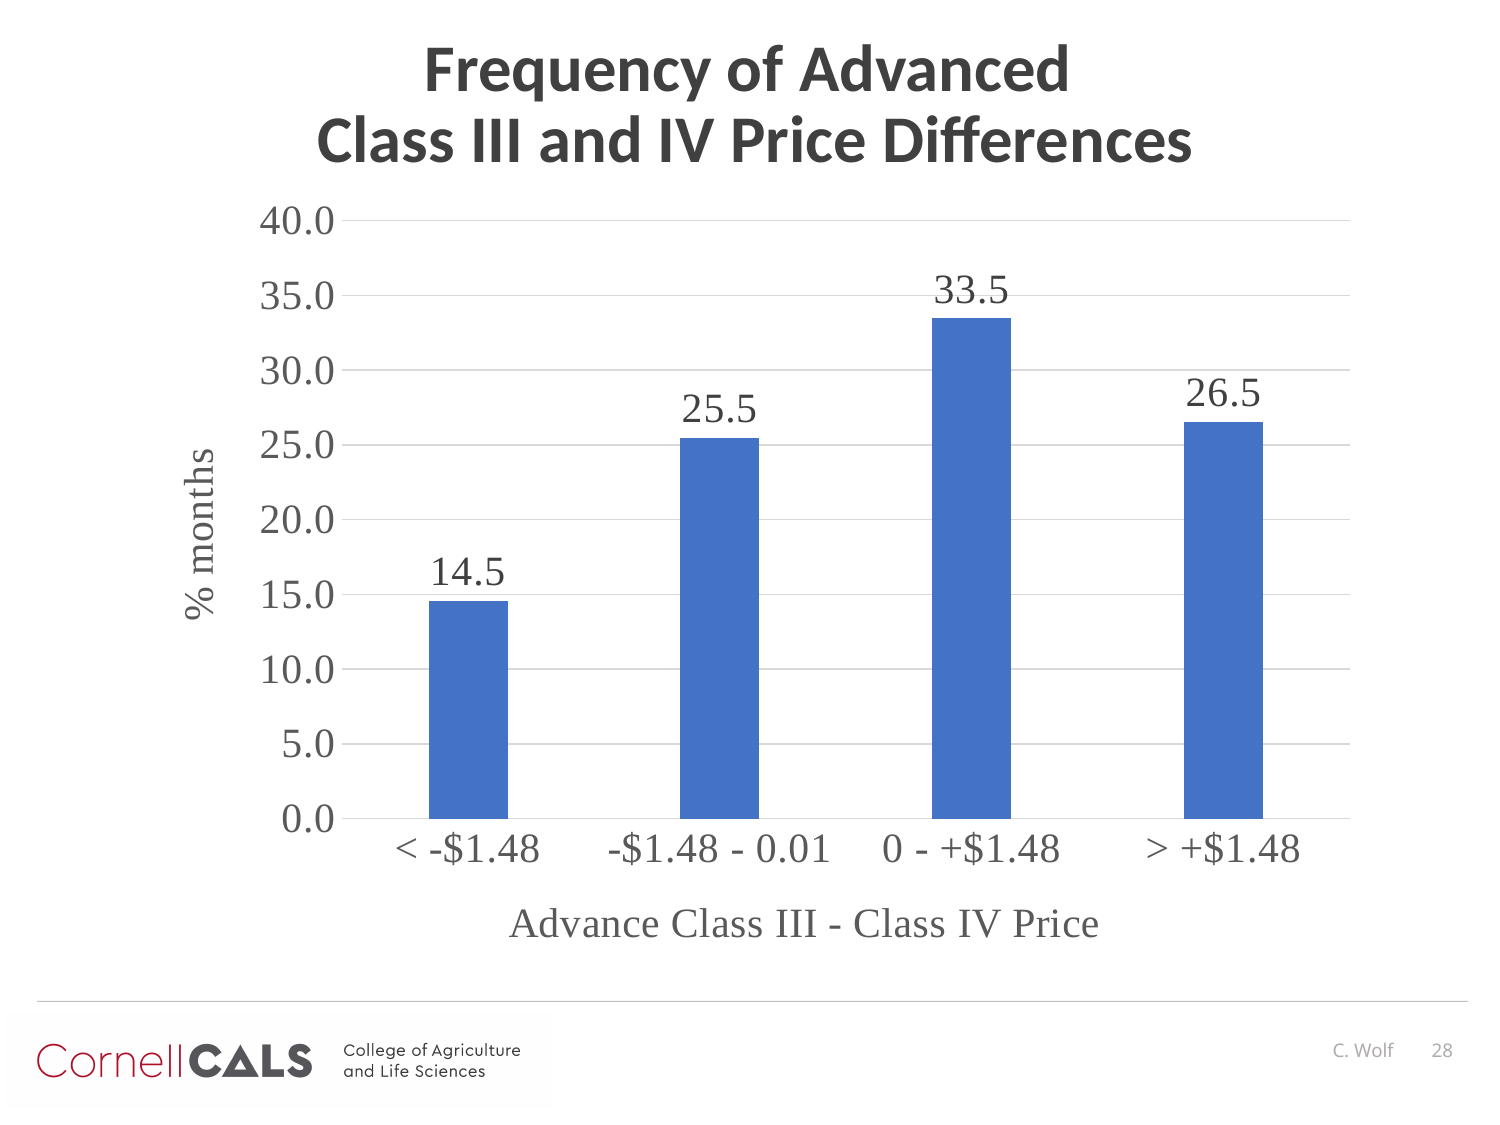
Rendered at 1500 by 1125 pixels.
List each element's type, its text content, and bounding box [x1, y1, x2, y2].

slide_number 28 [1408, 1030, 1469, 1091]
title Frequency of Advanced Class III and IV Price Differences [82, 25, 1429, 214]
chart [136, 180, 1375, 985]
picture [5, 1012, 552, 1109]
footer C. Wolf [652, 1030, 1408, 1091]
